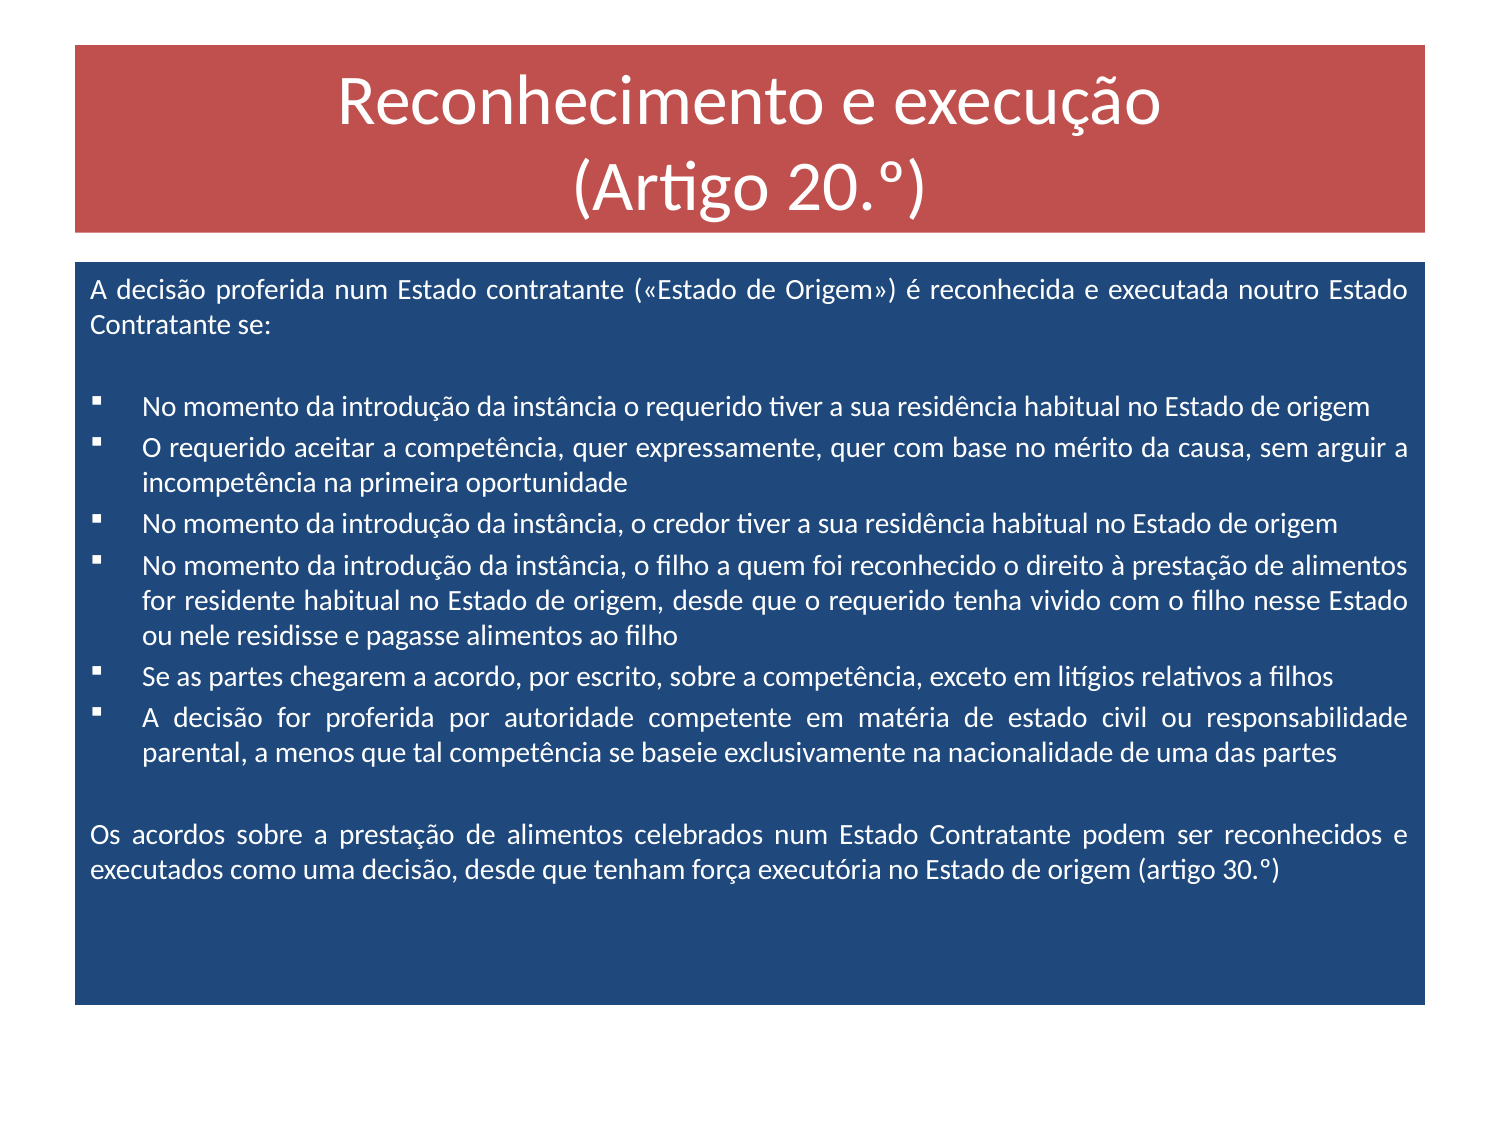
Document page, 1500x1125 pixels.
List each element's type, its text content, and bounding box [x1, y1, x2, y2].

title Reconhecimento e execução (Artigo 20.º) [75, 45, 1425, 233]
list A decisão proferida num Estado contratante («Estado de Origem») é reconhecida e executada noutro Estado Contratante se: No momento da introdução da instância o requerido tiver a sua residência habitual no Estado de origem O requerido aceitar a competência, quer expressamente, quer com base no mérito da causa, sem arguir a incompetência na primeira oportunidade No momento da introdução da instância, o credor tiver a sua residência habitual no Estado de origem No momento da introdução da instância, o filho a quem foi reconhecido o direito à prestação de alimentos for residente habitual no Estado de origem, desde que o requerido tenha vivido com o filho nesse Estado ou nele residisse e pagasse alimentos ao filho Se as partes chegarem a acordo, por escrito, sobre a competência, exceto em litígios relativos a filhos A decisão for proferida por autoridade competente em matéria de estado civil ou responsabilidade parental, a menos que tal competência se baseie exclusivamente na nacionalidade de uma das partes Os acordos sobre a prestação de alimentos celebrados num Estado Contratante podem ser reconhecidos e executados como uma decisão, desde que tenham força executória no Estado de origem (artigo 30.º) [75, 262, 1425, 1005]
